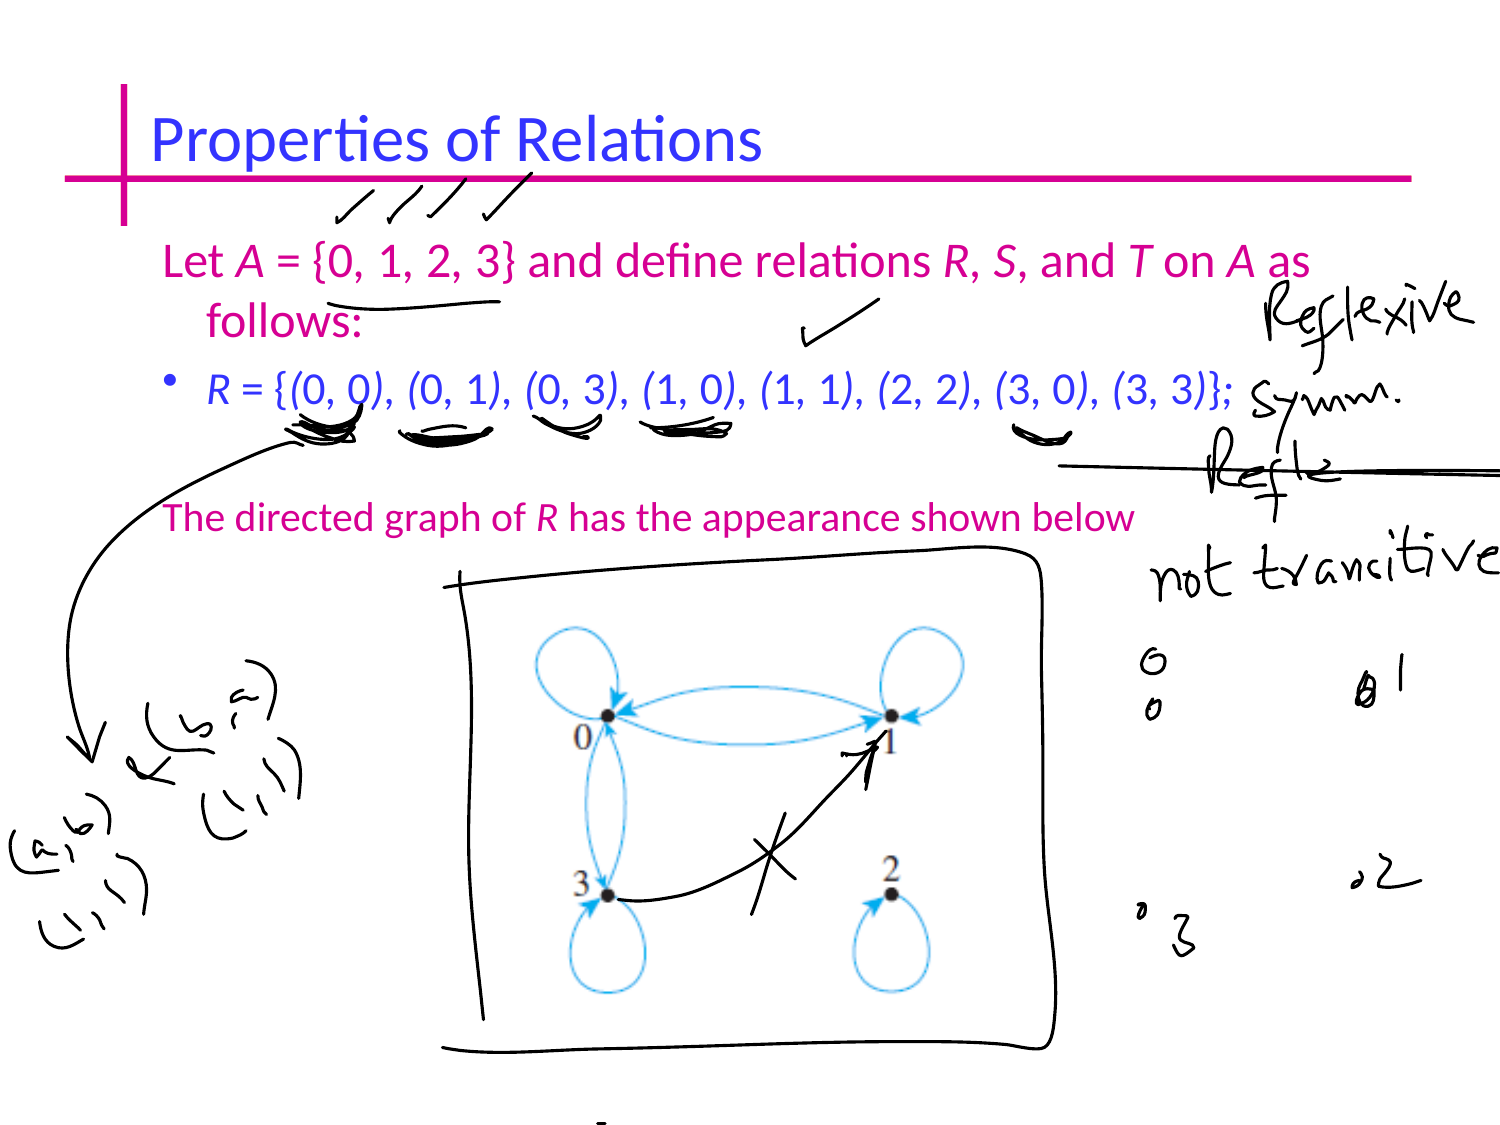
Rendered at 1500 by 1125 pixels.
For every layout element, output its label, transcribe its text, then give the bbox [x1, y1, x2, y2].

text_box Properties of Relations [136, 179, 462, 191]
text_box Properties of Relations [459, 179, 522, 191]
text_box Properties of Relations [136, 78, 1400, 178]
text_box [513, 595, 999, 1024]
text_box Let A = {0, 1, 2, 3} and define relations R, S, and T on A as follows: R = {(0, 0), (0, 1), (0, 3), (1, 0), (1, 1), (2, 2), (3, 0), (3, 3)}; The directed graph of R has the appearance shown below [147, 219, 1412, 547]
text_box Properties of Relations [517, 179, 1400, 191]
